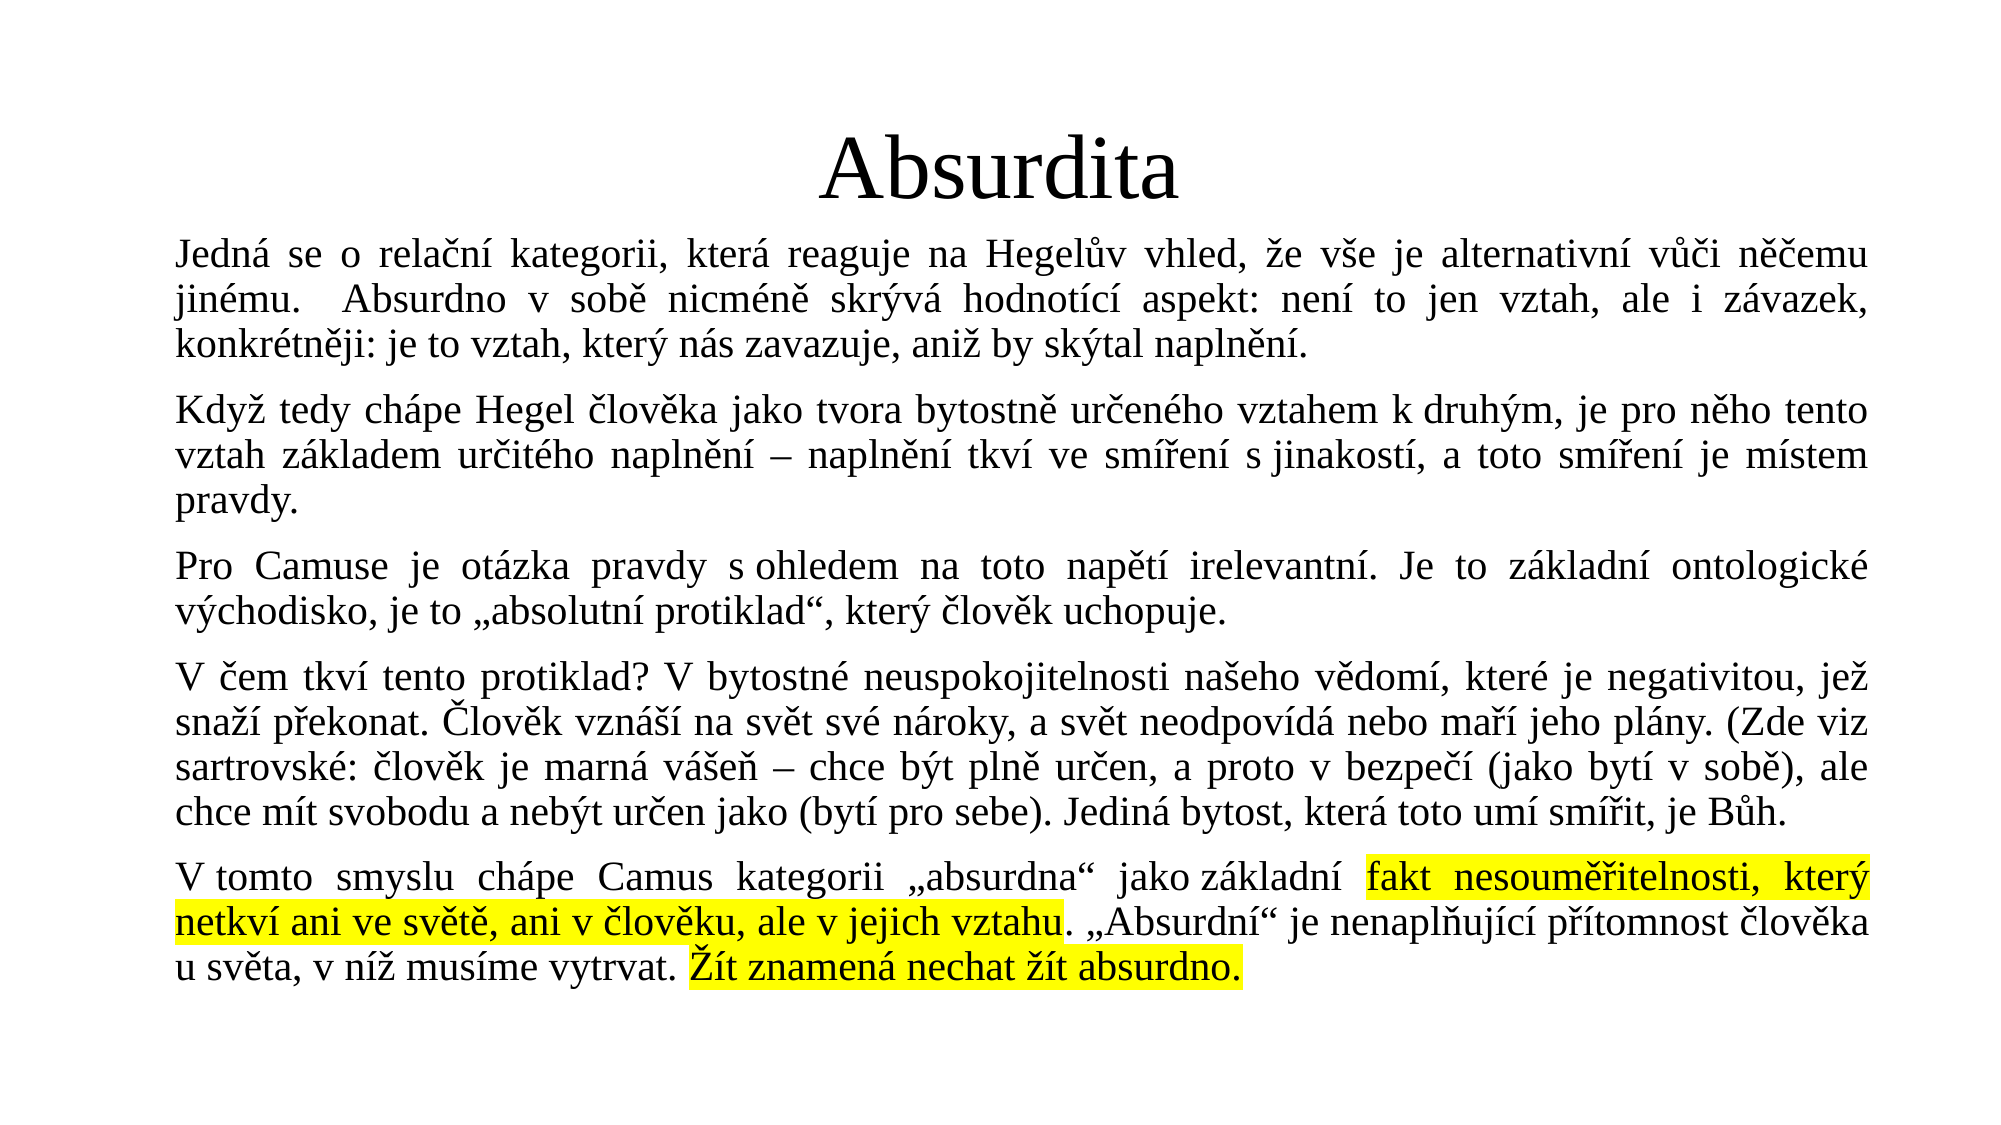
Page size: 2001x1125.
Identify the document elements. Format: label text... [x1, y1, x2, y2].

list Jedná se o relační kategorii, která reaguje na Hegelův vhled, že vše je alternativní vůči něčemu jinému. Absurdno v sobě nicméně skrývá hodnotící aspekt: není to jen vztah, ale i závazek, konkrétněji: je to vztah, který nás zavazuje, aniž by skýtal naplnění. Když tedy chápe Hegel člověka jako tvora bytostně určeného vztahem k druhým, je pro něho tento vztah základem určitého naplnění – naplnění tkví ve smíření s jinakostí, a toto smíření je místem pravdy. Pro Camuse je otázka pravdy s ohledem na toto napětí irelevantní. Je to základní ontologické východisko, je to „absolutní protiklad“, který člověk uchopuje. V čem tkví tento protiklad? V bytostné neuspokojitelnosti našeho vědomí, které je negativitou, jež snaží překonat. Člověk vznáší na svět své nároky, a svět neodpovídá nebo maří jeho plány. (Zde viz sartrovské: člověk je marná vášeň – chce být plně určen, a proto v bezpečí (jako bytí v sobě), ale chce mít svobodu a nebýt určen jako (bytí pro sebe). Jediná bytost, která toto umí smířit, je Bůh. V tomto smyslu chápe Camus kategorii „absurdna“ jako základní fakt nesouměřitelnosti, který netkví ani ve světě, ani v člověku, ale v jejich vztahu. „Absurdní“ je nenaplňující přítomnost člověka u světa, v níž musíme vytrvat. Žít znamená nechat žít absurdno. [160, 224, 1886, 1019]
title Absurdita [137, 59, 1863, 278]
